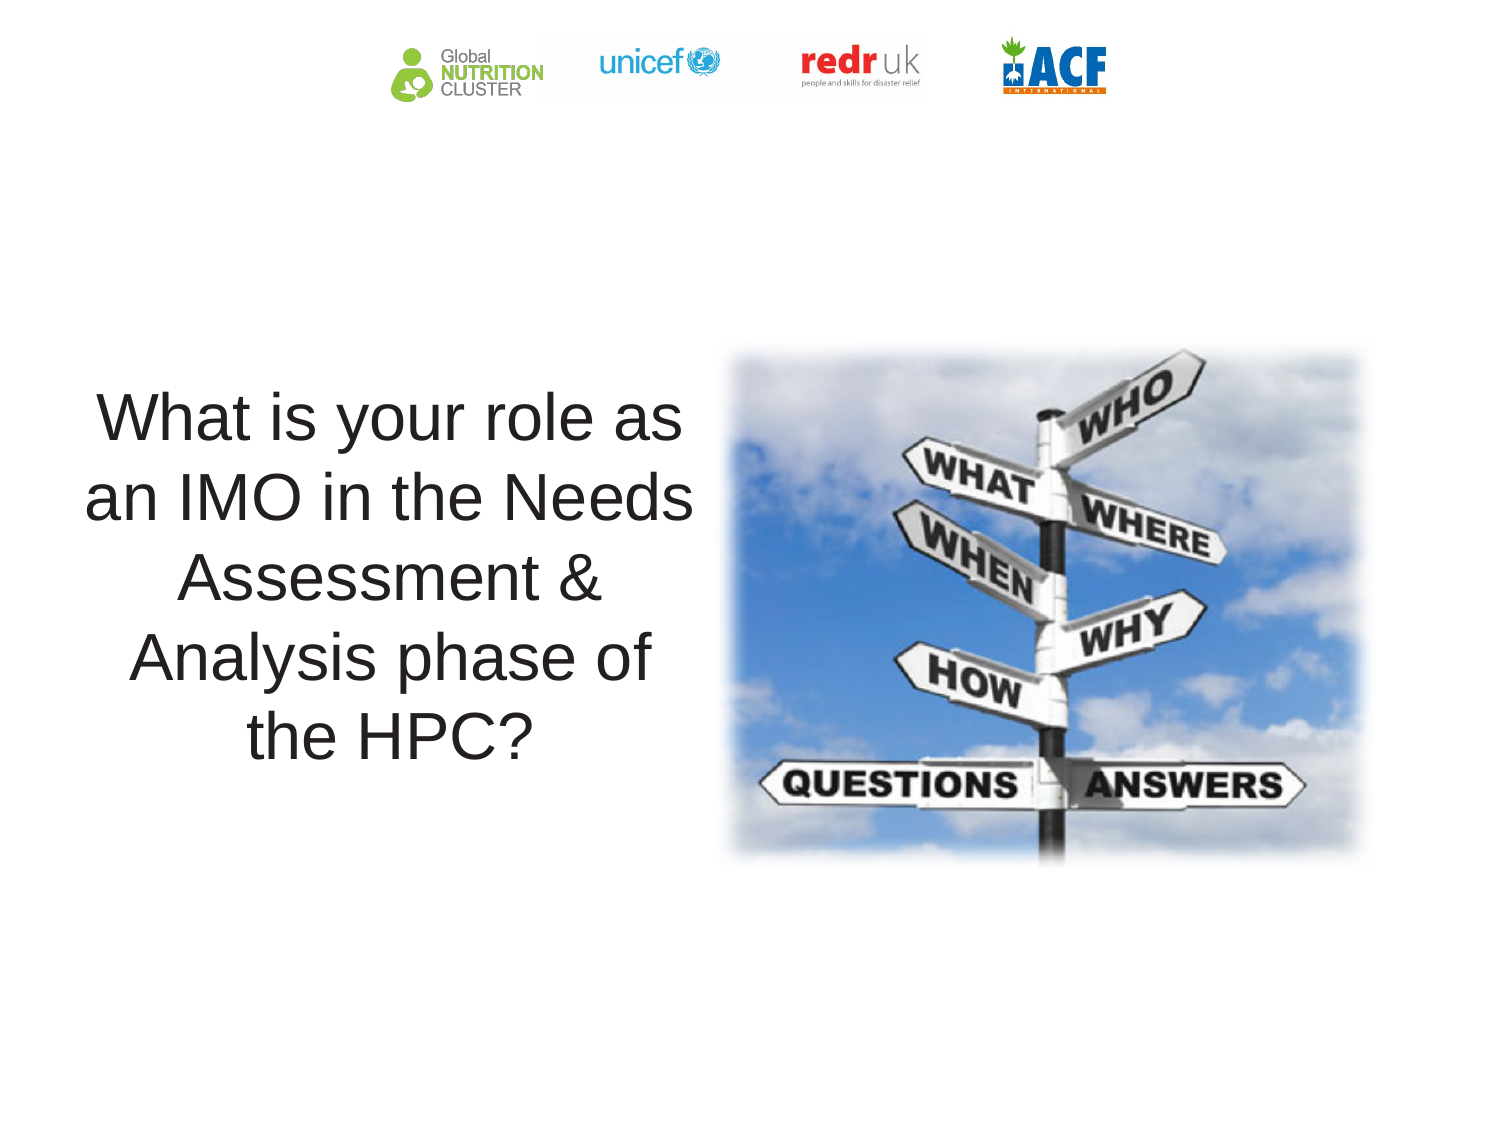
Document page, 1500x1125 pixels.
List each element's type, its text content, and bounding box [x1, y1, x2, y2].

list What is your role as an IMO in the Needs Assessment & Analysis phase of the HPC? [66, 302, 715, 963]
picture [998, 30, 1109, 100]
picture [391, 32, 927, 102]
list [714, 337, 1376, 871]
